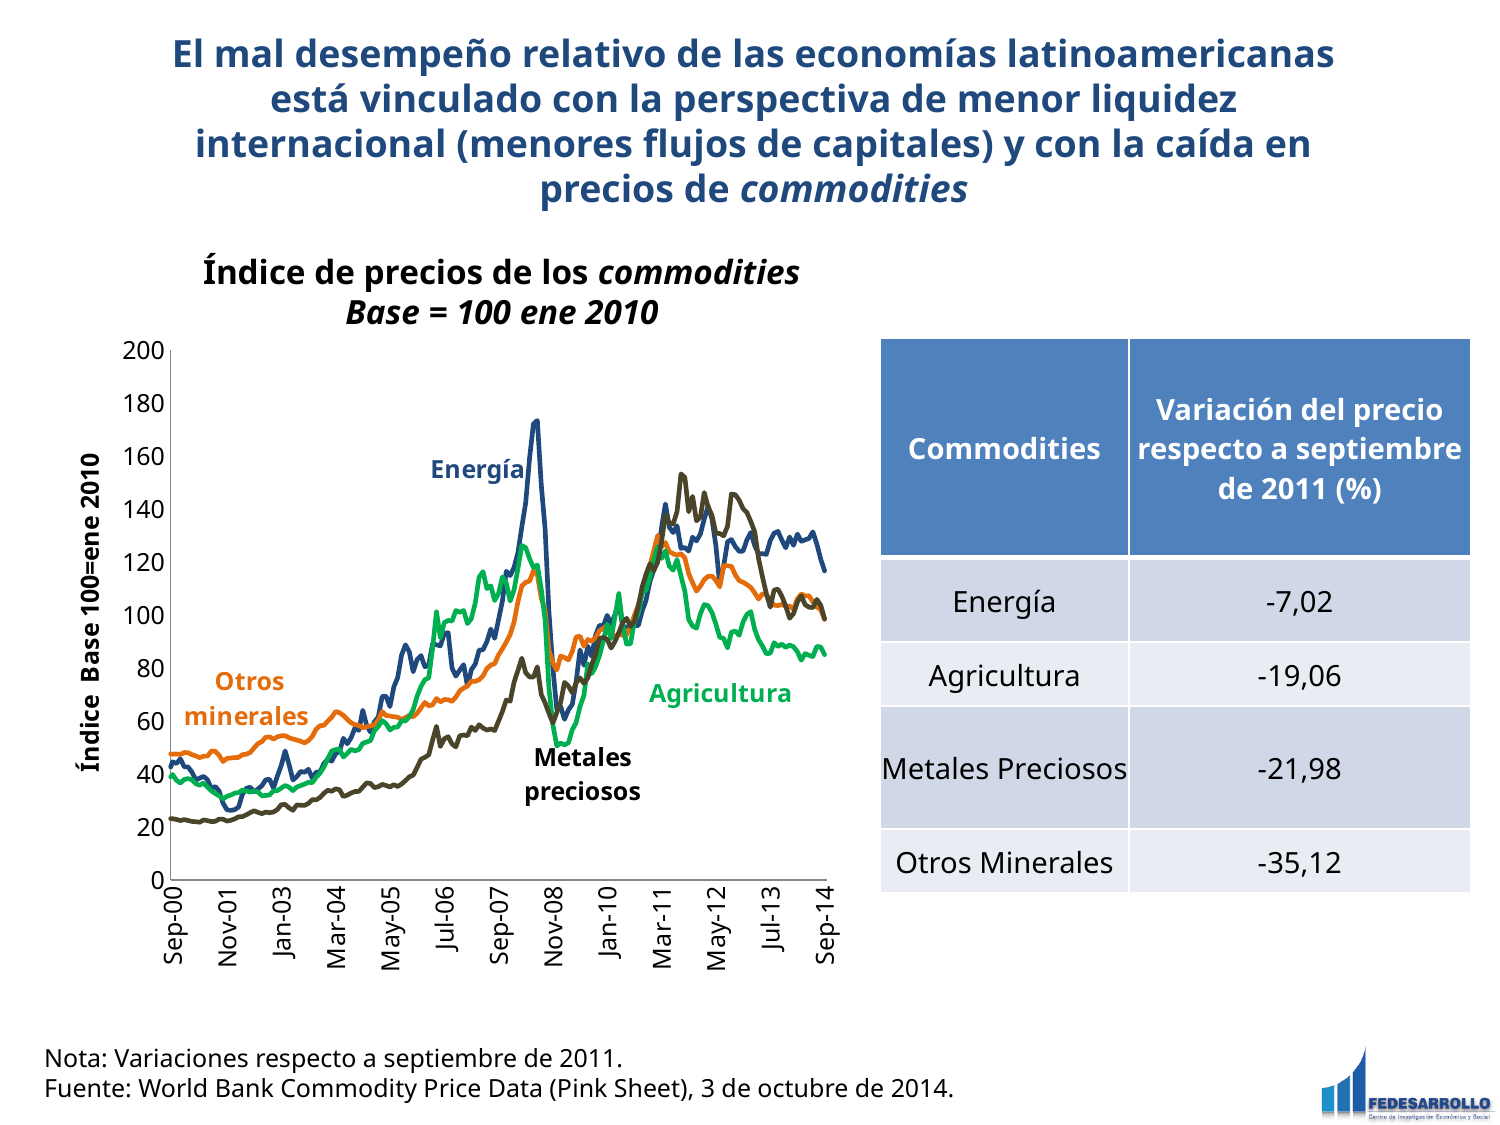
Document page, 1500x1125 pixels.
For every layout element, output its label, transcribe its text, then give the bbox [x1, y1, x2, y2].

title El mal desempeño relativo de las economías latinoamericanas está vinculado con la perspectiva de menor liquidez internacional (menores flujos de capitales) y con la caída en precios de commodities [155, 19, 1353, 220]
chart [64, 326, 845, 1011]
picture [1307, 1039, 1500, 1125]
table_cell -21,98 [1130, 707, 1470, 828]
table_cell Energía [881, 560, 1128, 641]
table_cell Otros Minerales [881, 830, 1128, 892]
table_cell Agricultura [881, 643, 1128, 705]
table_cell Metales Preciosos [881, 707, 1128, 828]
text_box Nota: Variaciones respecto a septiembre de 2011. Fuente: World Bank Commodity Price Data (Pink Sheet), 3 de octubre de 2014. [29, 1034, 1058, 1110]
table_cell -19,06 [1130, 643, 1470, 705]
text_box Índice de precios de los commodities Base = 100 ene 2010 [135, 243, 869, 339]
table_cell -7,02 [1130, 560, 1470, 641]
table_cell -35,12 [1130, 830, 1470, 892]
table_header Commodities [881, 339, 1128, 555]
table_header Variación del precio respecto a septiembre de 2011 (%) [1130, 339, 1470, 555]
